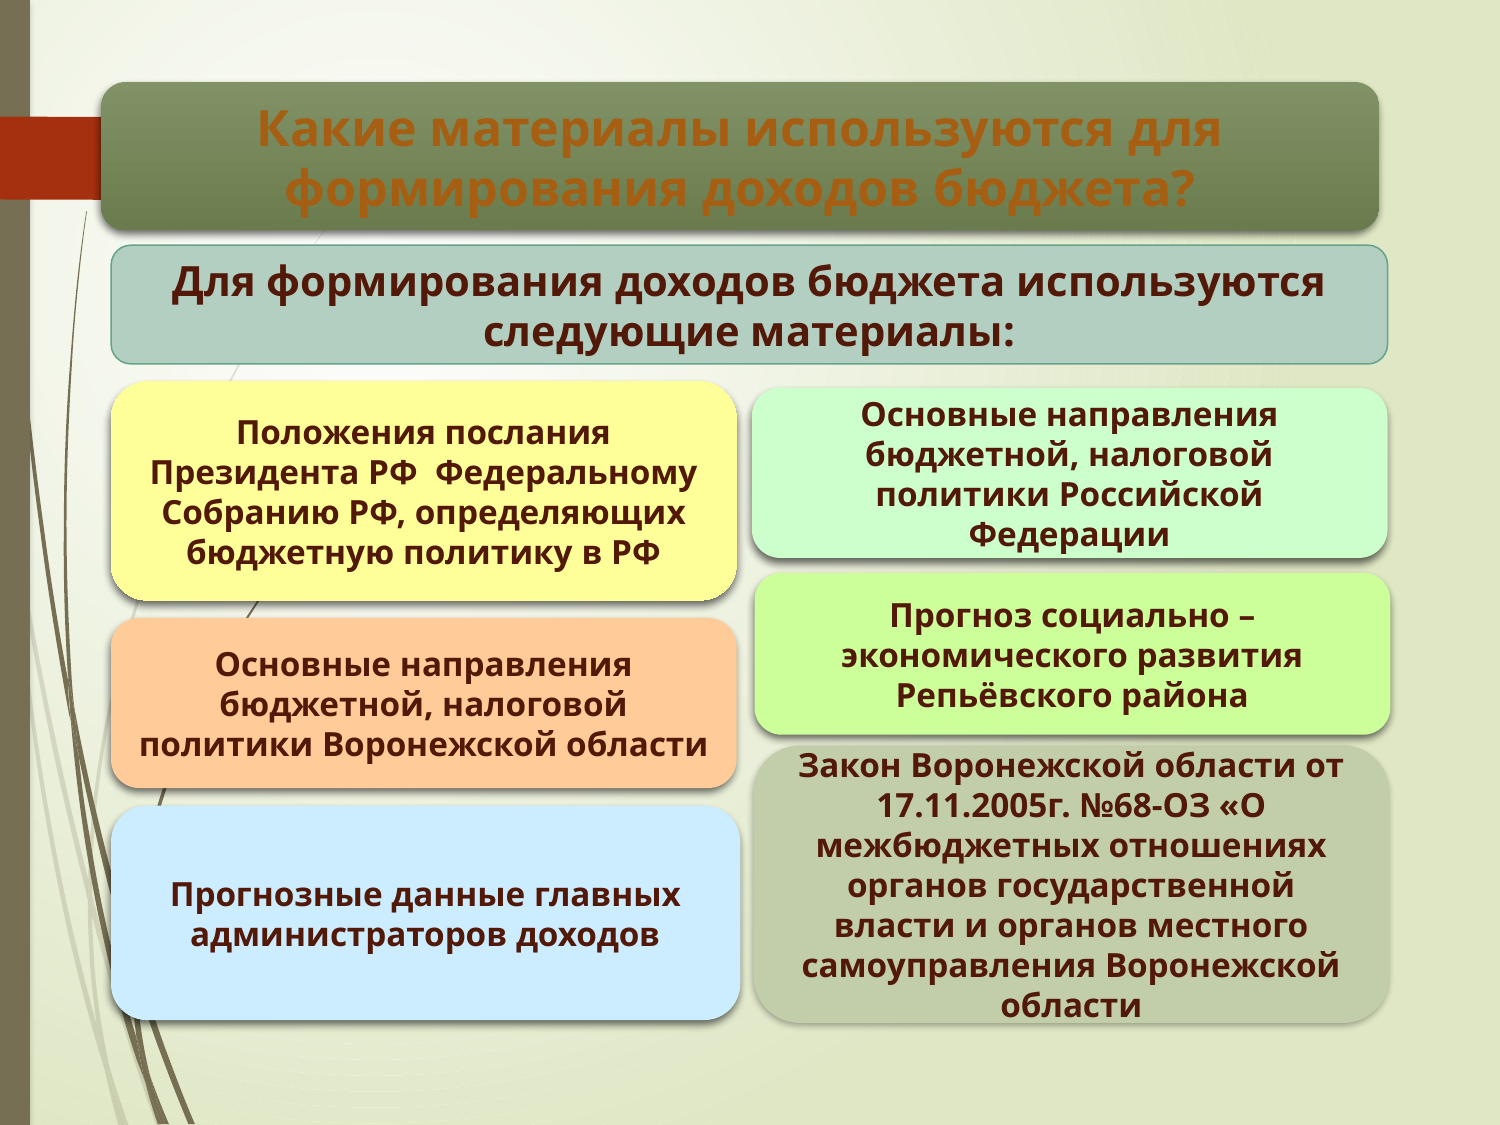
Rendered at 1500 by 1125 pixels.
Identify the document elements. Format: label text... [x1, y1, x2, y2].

text_box Основные направления бюджетной, налоговой политики Воронежской области [111, 617, 737, 789]
text_box Прогноз социально – экономического развития Репьёвского района [754, 572, 1391, 735]
text_box Какие материалы используются для формирования доходов бюджета? [101, 82, 1380, 231]
text_box Положения послания Президента РФ Федеральному Собранию РФ, определяющих бюджетную политику в РФ [111, 381, 737, 601]
list [35, 267, 699, 1010]
list [750, 269, 1413, 1012]
text_box Закон Воронежской области от 17.11.2005г. №68-ОЗ «О межбюджетных отношениях органов государственной власти и органов местного самоуправления Воронежской области [752, 747, 1391, 1024]
text_box Прогнозные данные главных администраторов доходов [111, 805, 741, 1021]
text_box Для формирования доходов бюджета используются следующие материалы: [110, 244, 1389, 365]
text_box Основные направления бюджетной, налоговой политики Российской Федерации [751, 387, 1388, 558]
